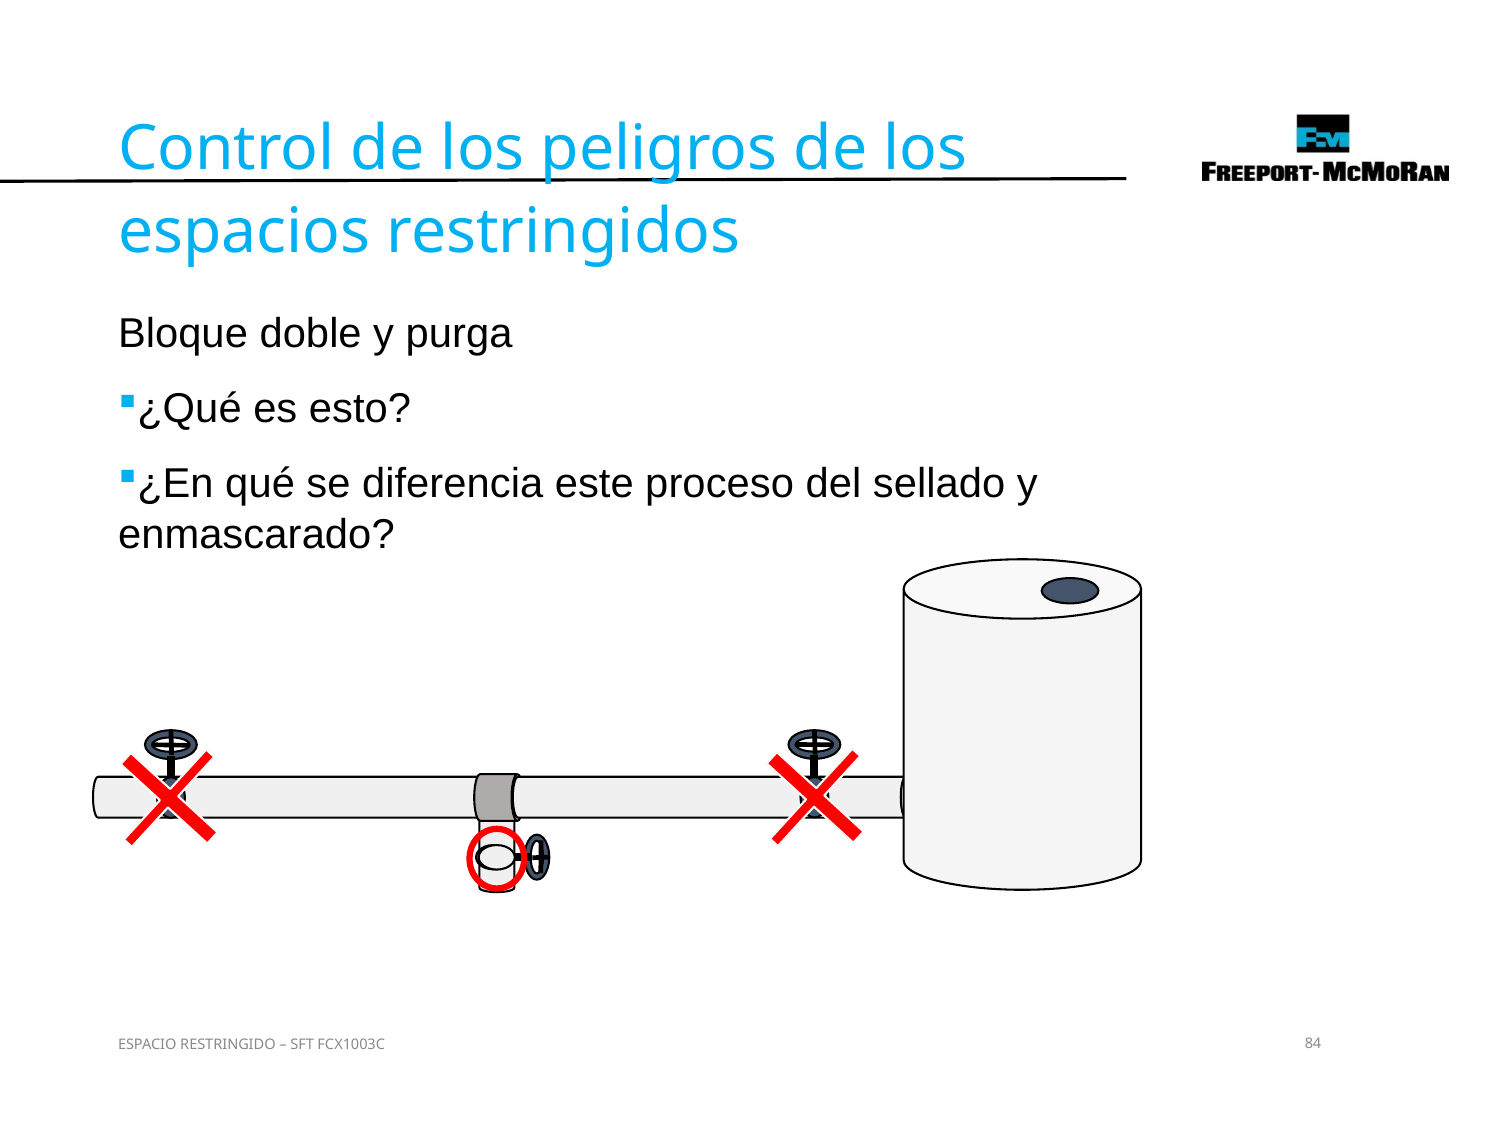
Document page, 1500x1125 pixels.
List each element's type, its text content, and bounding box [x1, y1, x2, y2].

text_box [493, 820, 540, 894]
text_box [479, 821, 493, 835]
text_box [800, 795, 805, 803]
text_box [766, 748, 864, 847]
text_box [903, 559, 1142, 890]
text_box [808, 777, 822, 787]
footer ESPACIO RESTRINGIDO – SFT FCX1003C [103, 1014, 1004, 1074]
text_box [120, 749, 218, 847]
text_box [158, 776, 167, 781]
text_box [185, 776, 477, 818]
text_box [93, 776, 157, 818]
text_box [807, 808, 821, 818]
text_box [162, 809, 177, 818]
text_box [817, 730, 841, 759]
text_box [474, 774, 519, 821]
text_box [811, 776, 826, 780]
text_box [788, 730, 812, 759]
text_box [828, 776, 903, 818]
text_box [479, 883, 493, 893]
text_box [179, 790, 185, 801]
picture [1202, 113, 1449, 181]
slide_number 84 [1126, 1014, 1500, 1075]
text_box [469, 829, 493, 889]
text_box [512, 776, 801, 818]
text_box [163, 777, 178, 788]
text_box [144, 730, 197, 759]
list Control de los peligros de los espacios restringidos [103, 91, 1127, 299]
text_box [1041, 578, 1099, 604]
list Bloque doble y purga ¿Qué es esto? ¿En qué se diferencia este proceso del sellado y enmascarado? [103, 298, 1224, 996]
